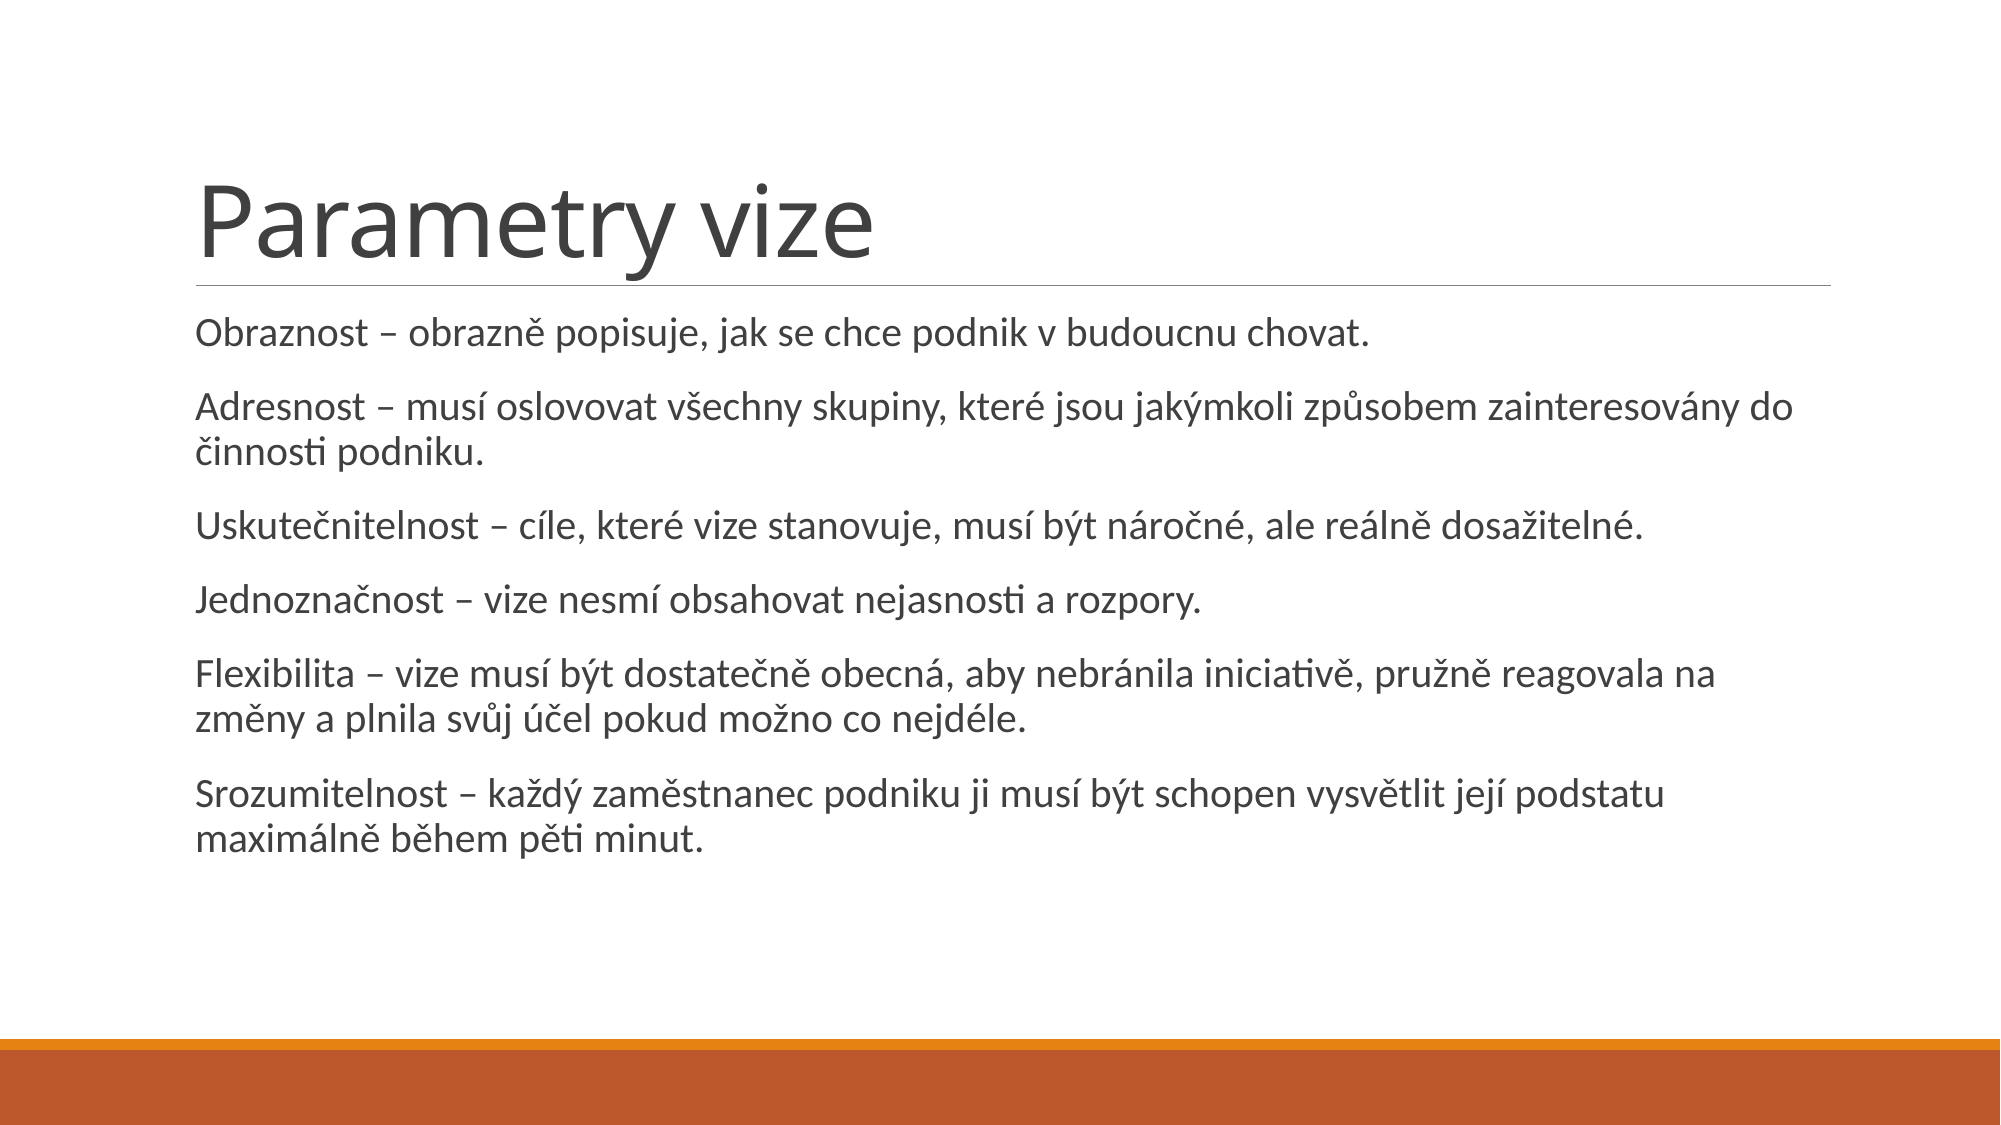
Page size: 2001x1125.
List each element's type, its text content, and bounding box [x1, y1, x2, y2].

list Obraznost – obrazně popisuje, jak se chce podnik v budoucnu chovat. Adresnost – musí oslovovat všechny skupiny, které jsou jakýmkoli způsobem zainteresovány do činnosti podniku. Uskutečnitelnost – cíle, které vize stanovuje, musí být náročné, ale reálně dosažitelné. Jednoznačnost – vize nesmí obsahovat nejasnosti a rozpory. Flexibilita – vize musí být dostatečně obecná, aby nebránila iniciativě, pružně reagovala na změny a plnila svůj účel pokud možno co nejdéle. Srozumitelnost – každý zaměstnanec podniku ji musí být schopen vysvětlit její podstatu maximálně během pěti minut. [180, 302, 1830, 963]
title Parametry vize [180, 47, 1830, 285]
